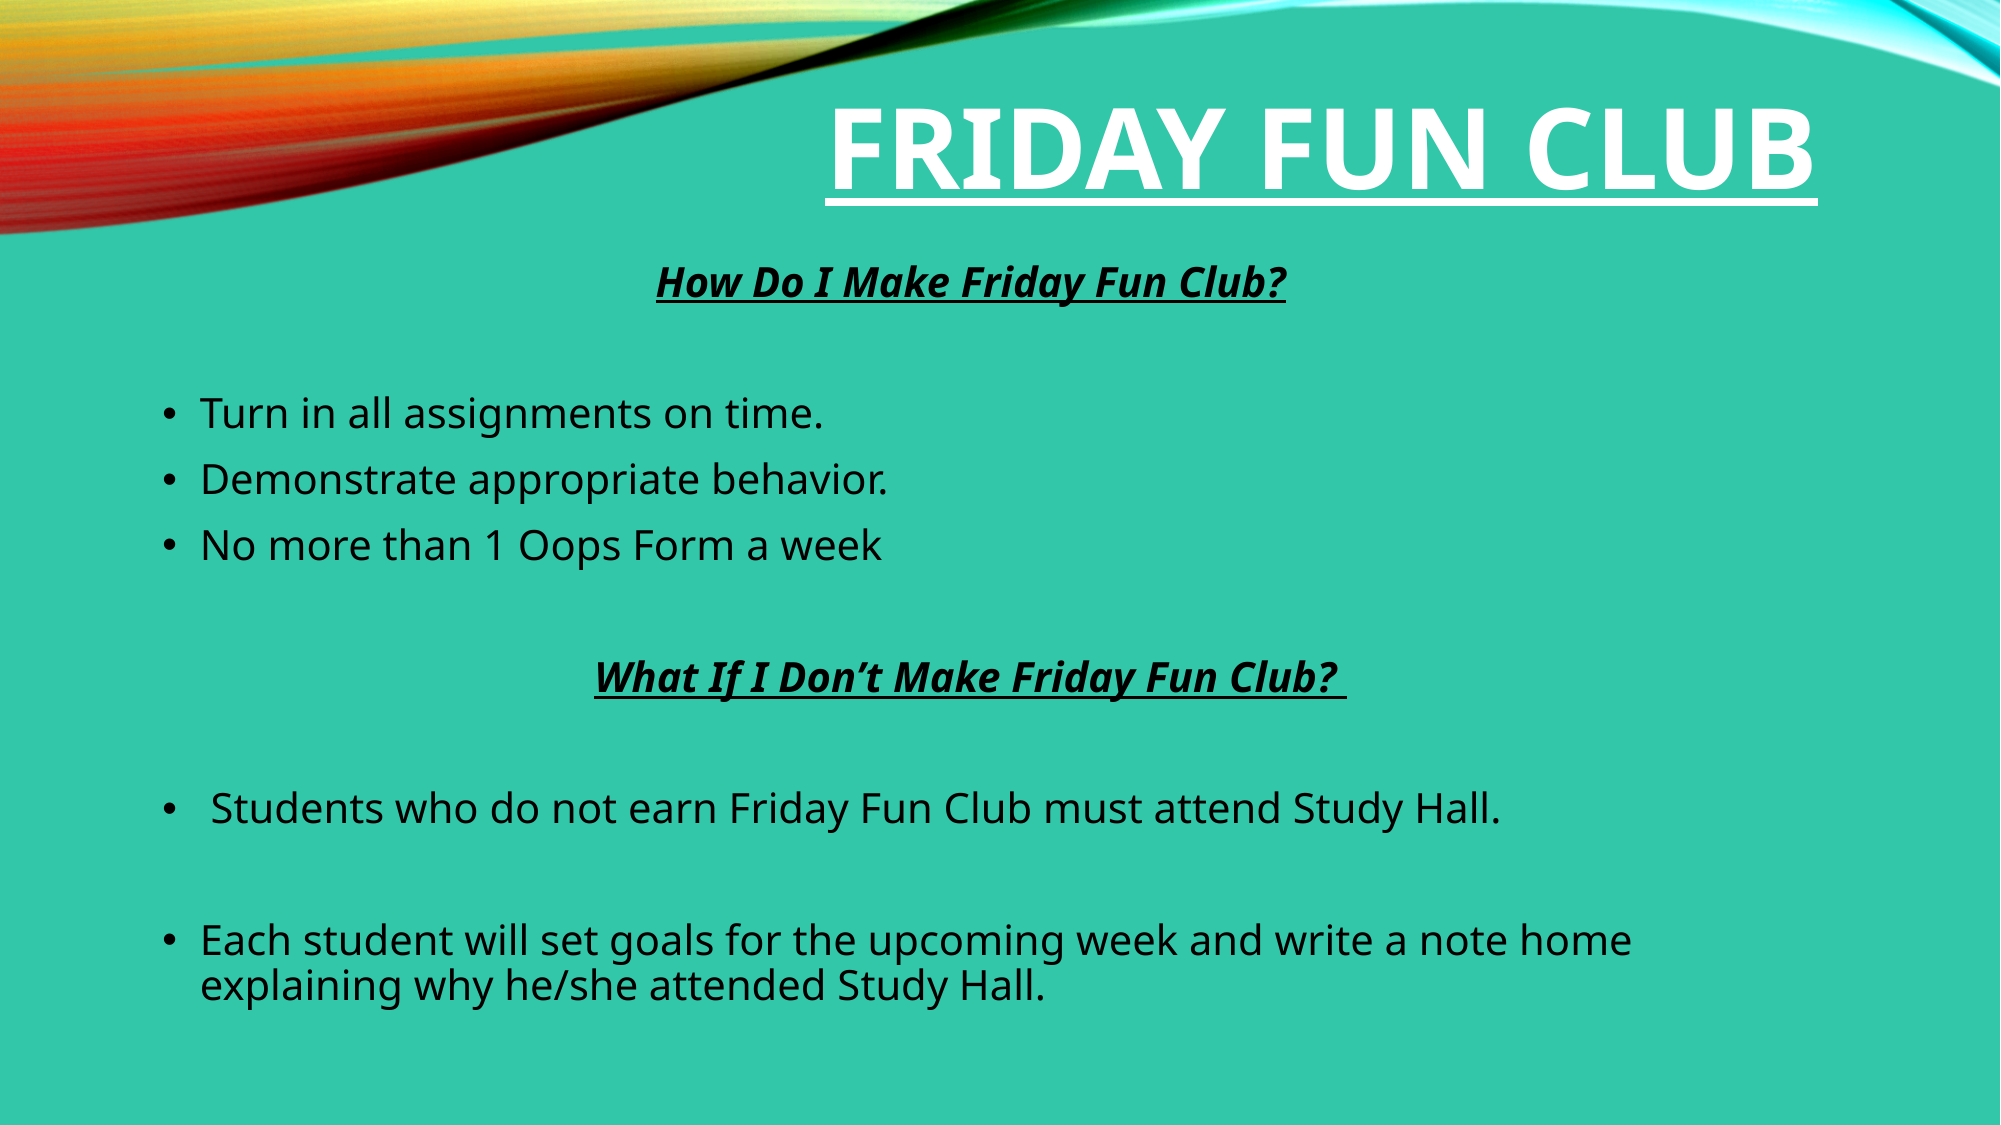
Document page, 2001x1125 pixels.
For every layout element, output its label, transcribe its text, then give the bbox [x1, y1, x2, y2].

title Friday Fun Club [498, 52, 2000, 254]
list How Do I Make Friday Fun Club? Turn in all assignments on time. Demonstrate appropriate behavior. No more than 1 Oops Form a week What If I Don’t Make Friday Fun Club? Students who do not earn Friday Fun Club must attend Study Hall. Each student will set goals for the upcoming week and write a note home explaining why he/she attended Study Hall. [147, 253, 1795, 1020]
picture [0, 0, 2000, 237]
